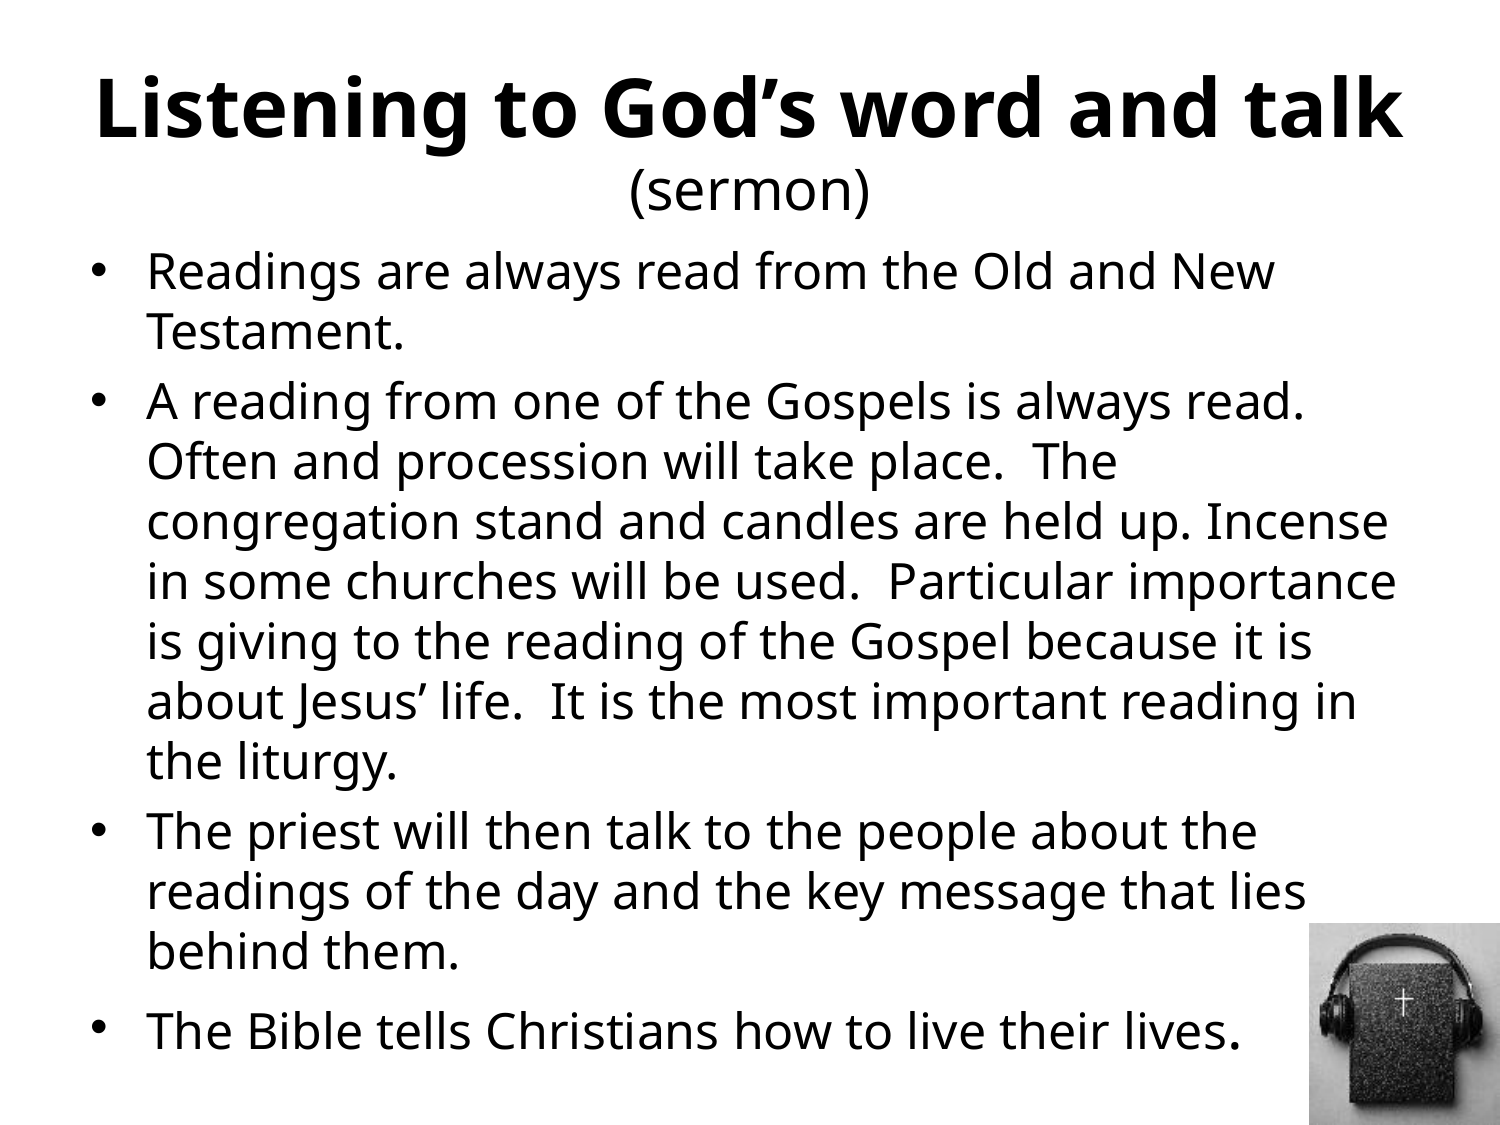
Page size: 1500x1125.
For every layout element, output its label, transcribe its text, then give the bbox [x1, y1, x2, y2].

list Readings are always read from the Old and New Testament. A reading from one of the Gospels is always read. Often and procession will take place. The congregation stand and candles are held up. Incense in some churches will be used. Particular importance is giving to the reading of the Gospel because it is about Jesus’ life. It is the most important reading in the liturgy. The priest will then talk to the people about the readings of the day and the key message that lies behind them. The Bible tells Christians how to live their lives. [75, 231, 1425, 1005]
title Listening to God’s word and talk (sermon) [75, 45, 1425, 231]
picture [1308, 923, 1500, 1125]
